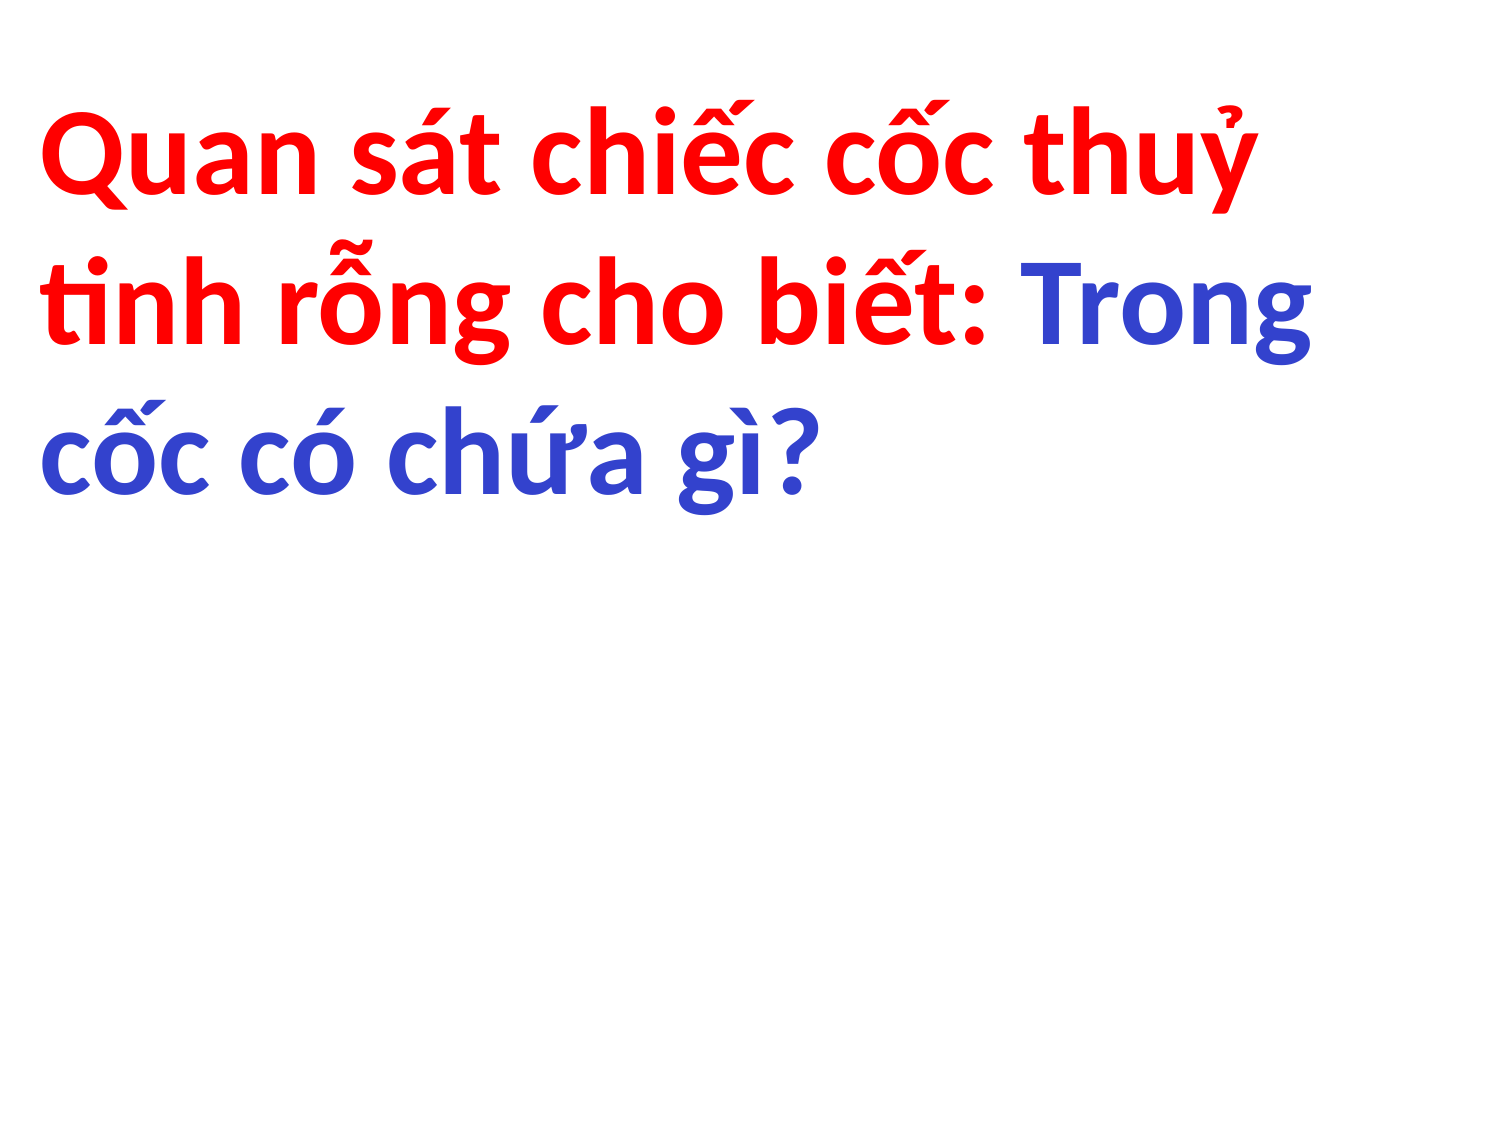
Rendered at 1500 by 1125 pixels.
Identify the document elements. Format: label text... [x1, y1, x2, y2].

text_box Quan sát chiếc cốc thuỷ tinh rỗng cho biết: Trong cốc có chứa gì? [24, 62, 1425, 528]
